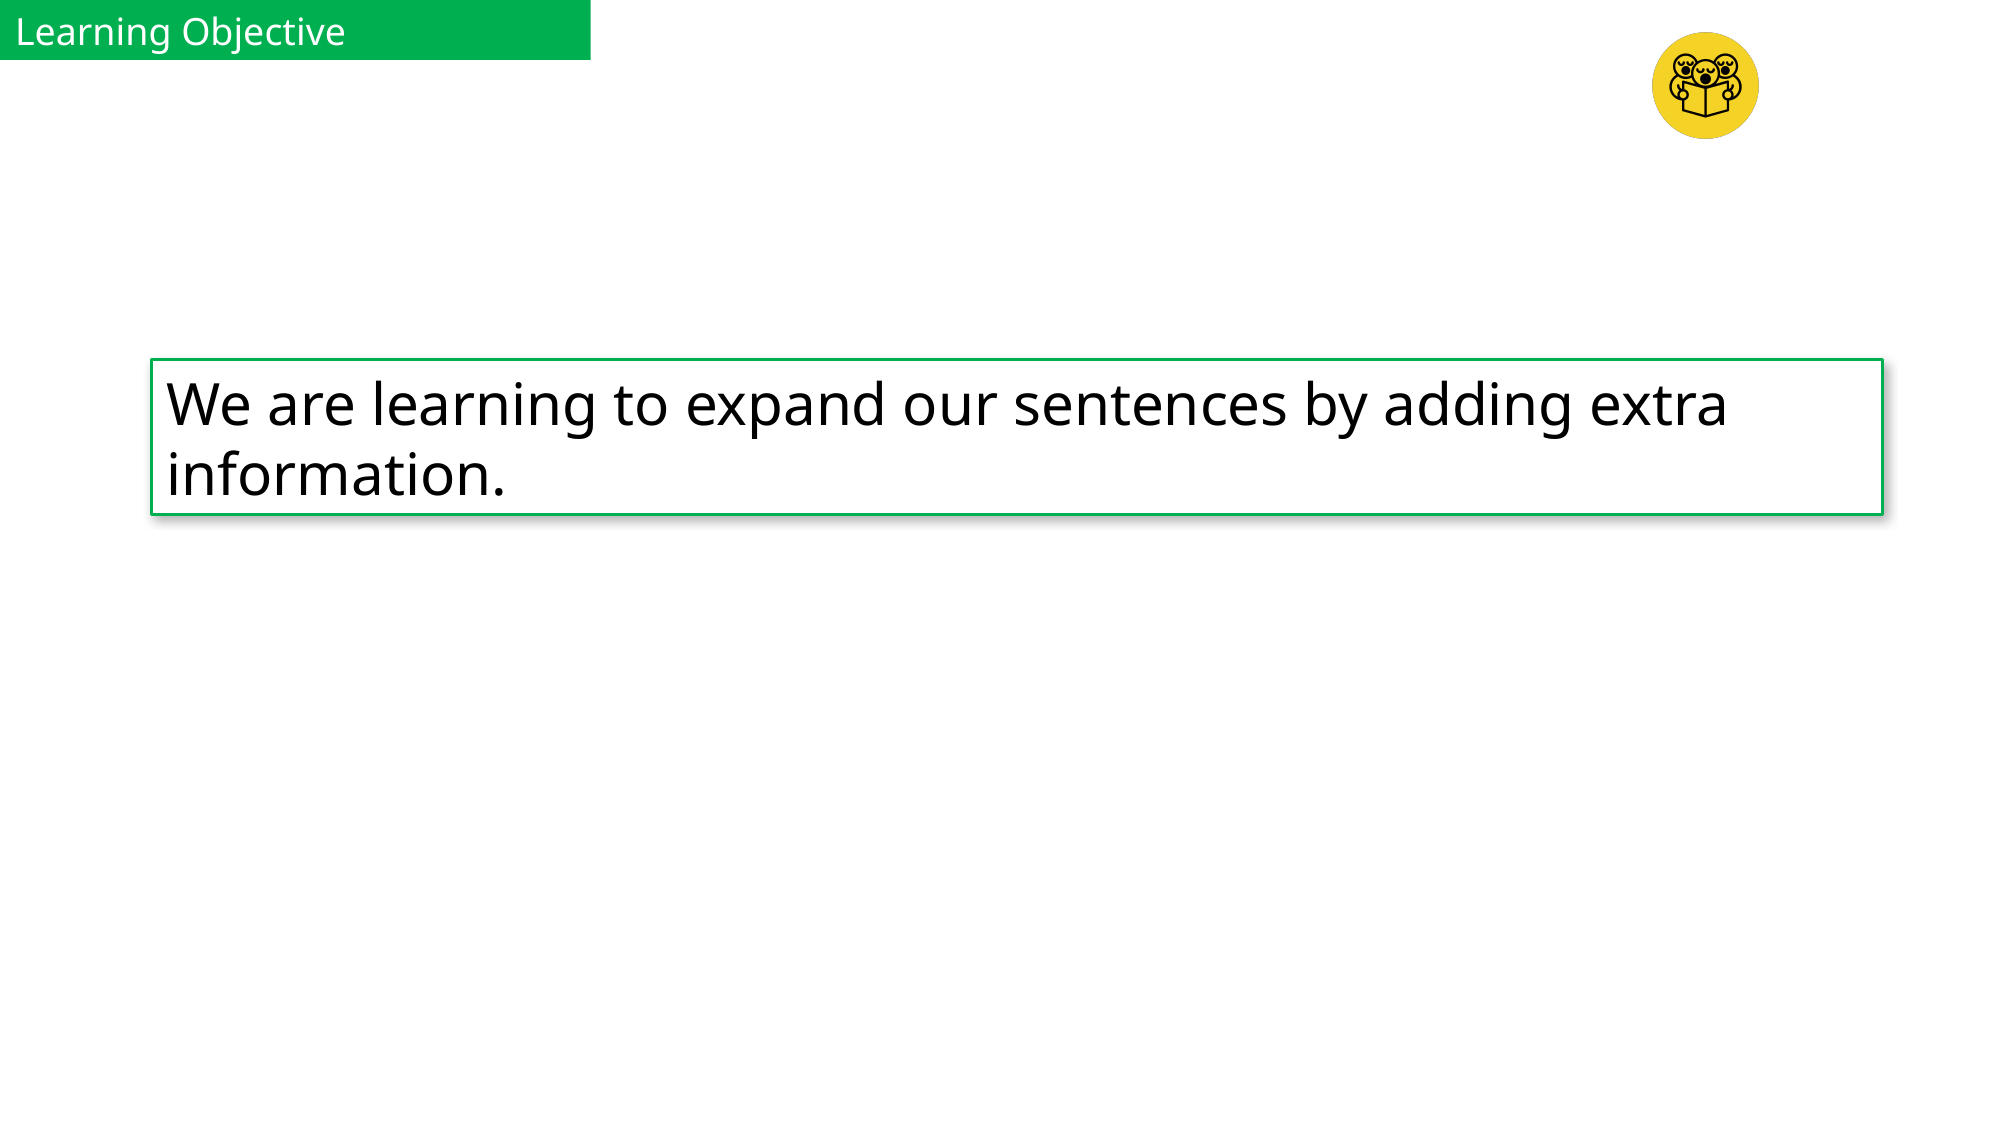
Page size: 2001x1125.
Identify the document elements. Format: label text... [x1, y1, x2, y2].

text_box We are learning to expand our sentences by adding extra information. [151, 359, 1883, 515]
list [1650, 29, 1762, 141]
text_box Learning Objective [0, 0, 591, 60]
